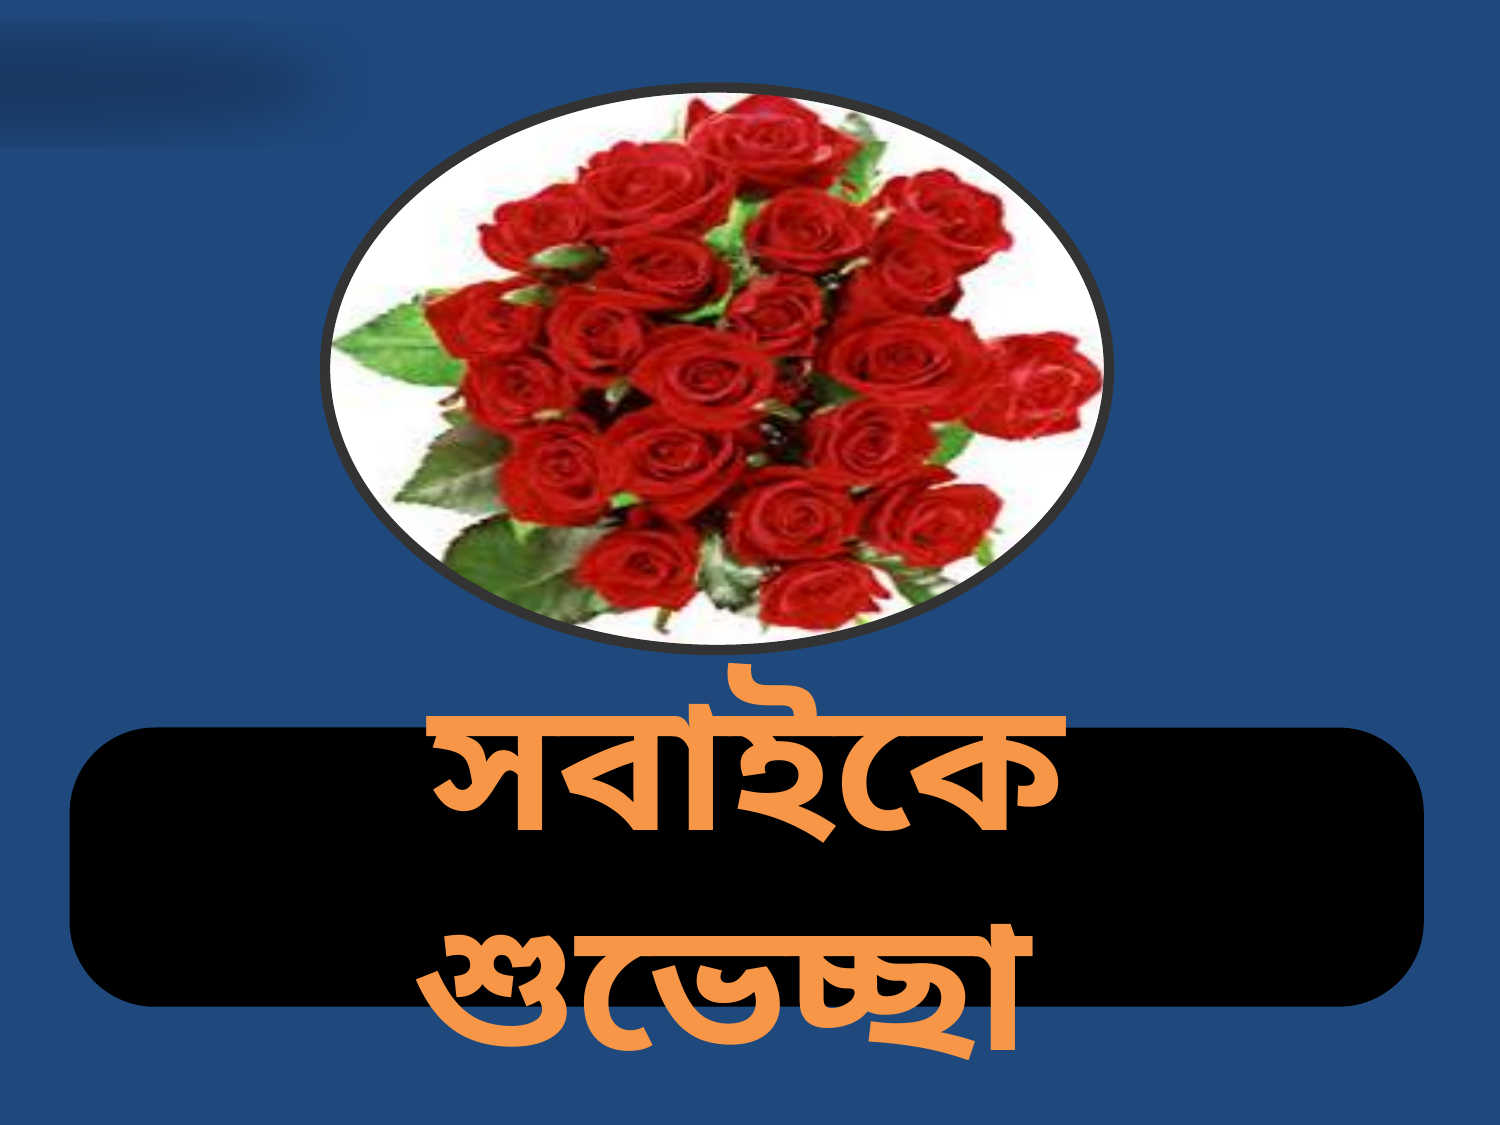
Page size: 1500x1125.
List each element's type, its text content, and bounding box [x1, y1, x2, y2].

picture [324, 87, 1110, 651]
text_box সবাইকে শুভেচ্ছা [69, 727, 1424, 1007]
